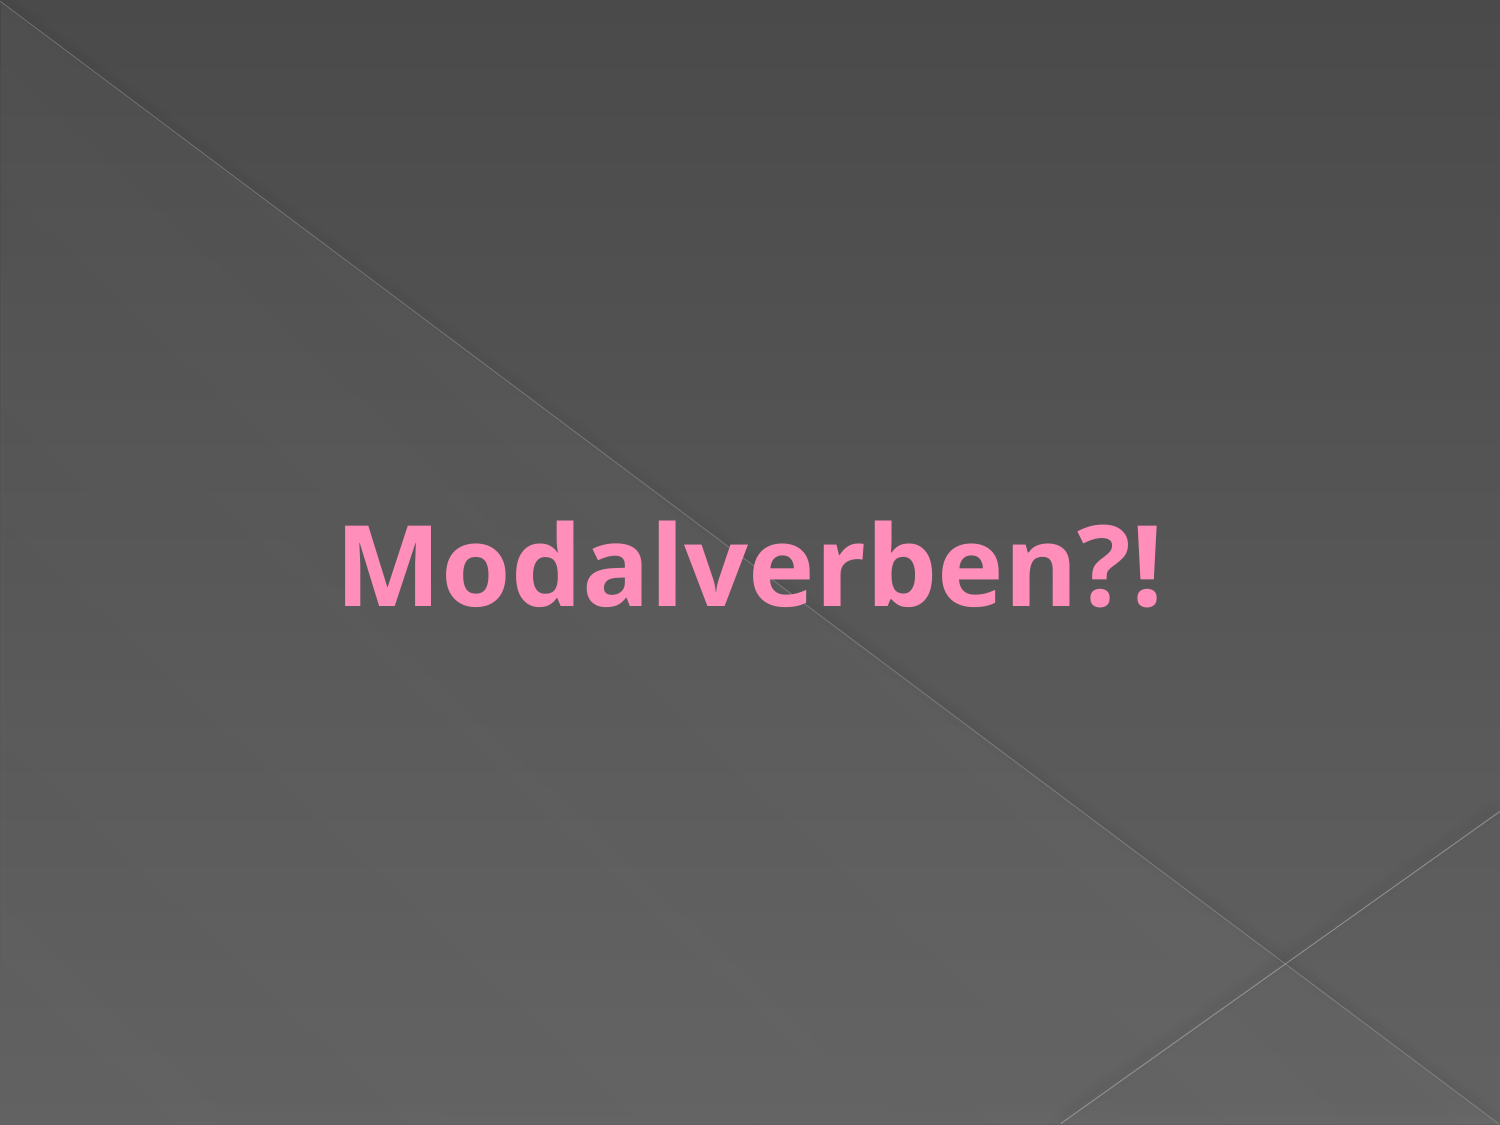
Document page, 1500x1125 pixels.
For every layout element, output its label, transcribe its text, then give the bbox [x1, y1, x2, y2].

text_box Modalverben?! [320, 486, 1180, 637]
